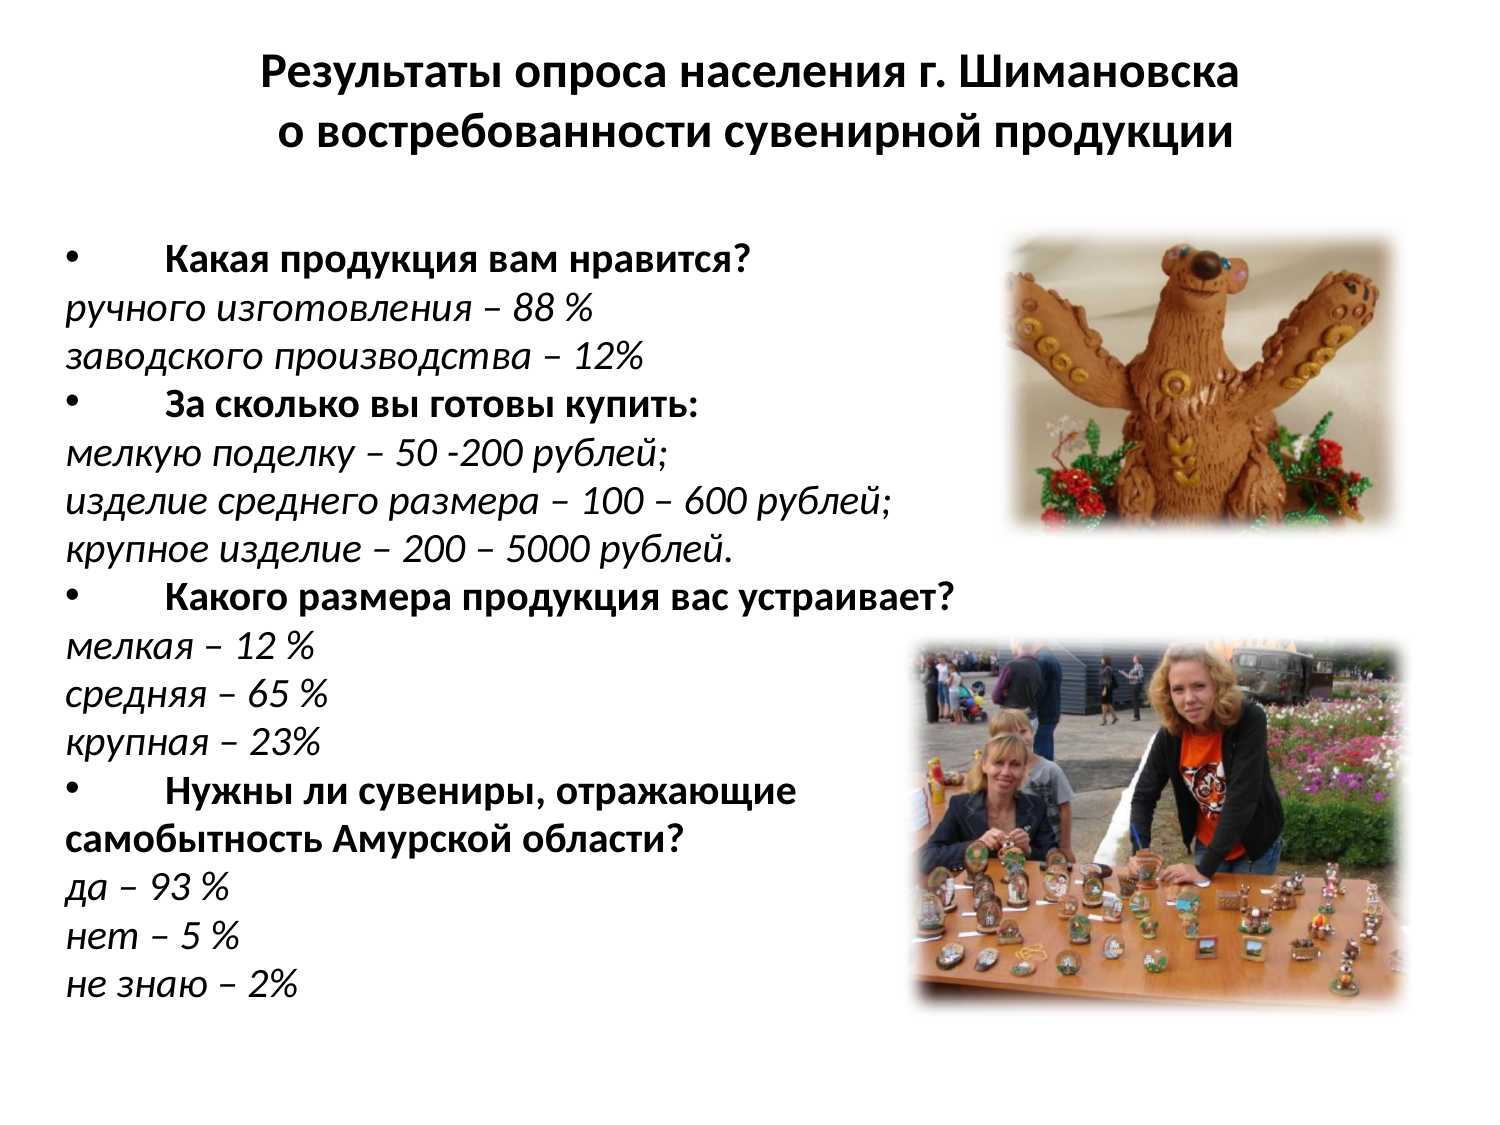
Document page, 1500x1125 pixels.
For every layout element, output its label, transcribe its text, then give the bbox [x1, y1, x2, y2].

list Какая продукция вам нравится? ручного изготовления – 88 % заводского производства – 12% За сколько вы готовы купить: мелкую поделку – 50 -200 рублей; изделие среднего размера – 100 – 600 рублей; крупное изделие – 200 – 5000 рублей. Какого размера продукция вас устраивает? мелкая – 12 % средняя – 65 % крупная – 23% Нужны ли сувениры, отражающие самобытность Амурской области? да – 93 % нет – 5 % не знаю – 2% [50, 174, 1438, 1075]
picture [995, 222, 1409, 542]
text_box Результаты опроса населения г. Шимановска о востребованности сувенирной продукции [74, 45, 1438, 150]
picture [902, 632, 1415, 1018]
